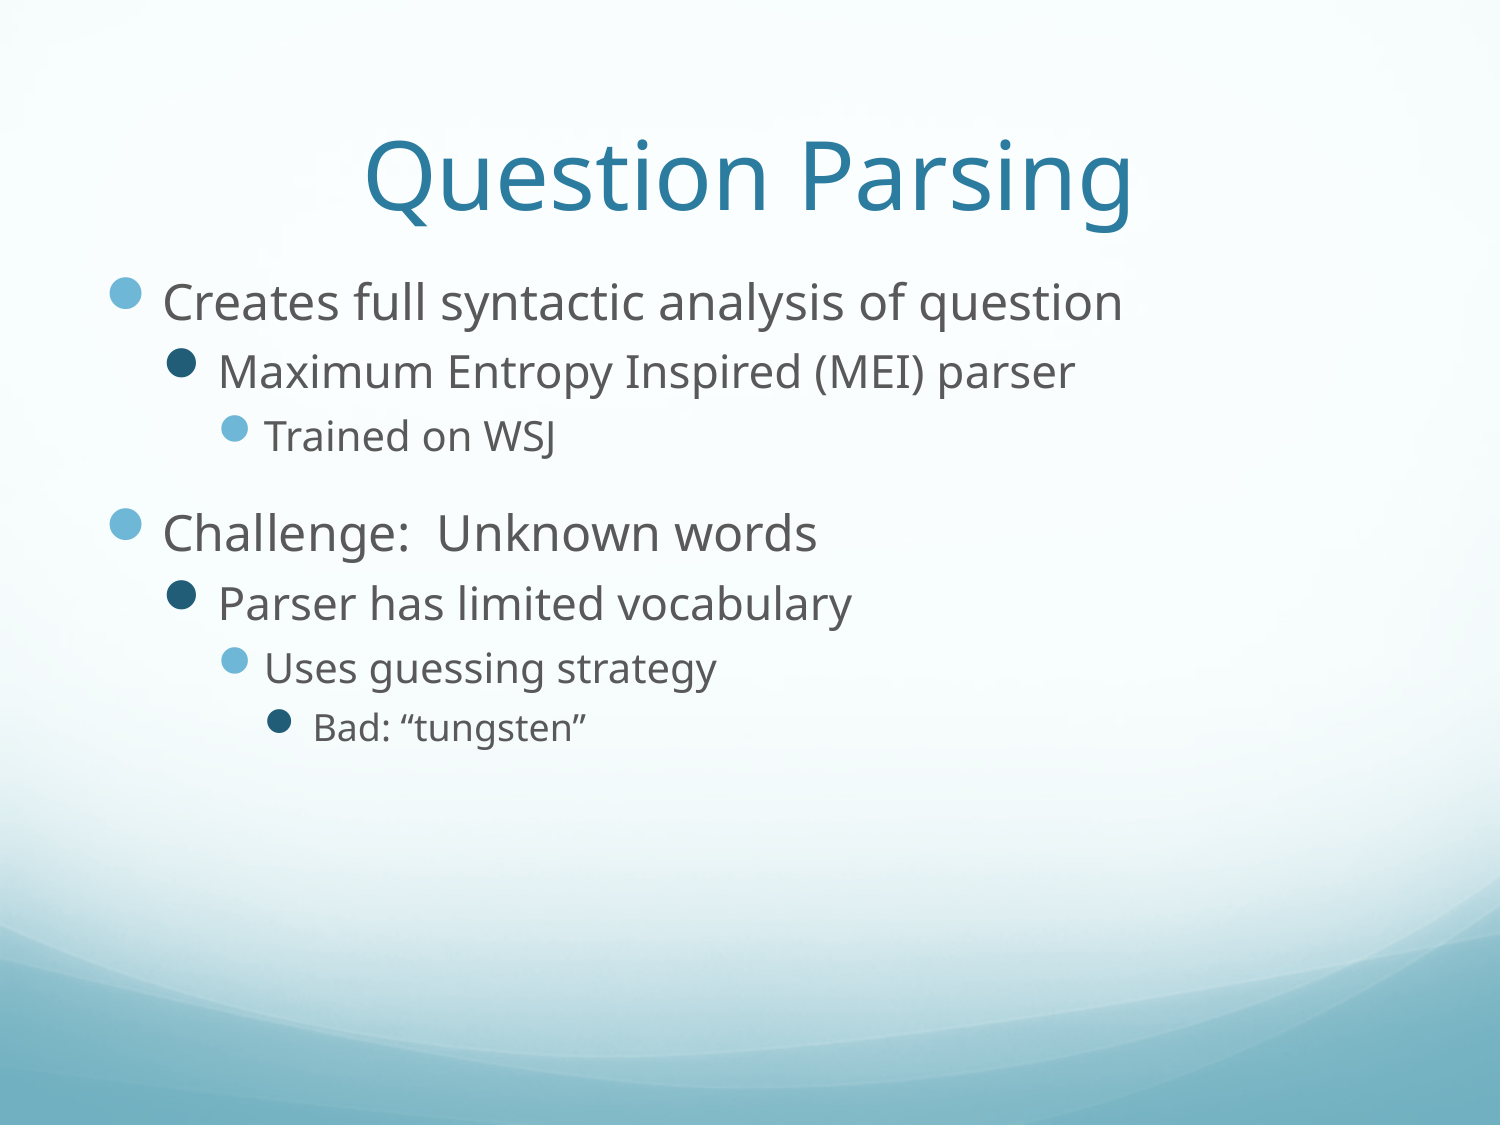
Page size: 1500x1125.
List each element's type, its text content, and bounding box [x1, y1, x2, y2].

list Creates full syntactic analysis of question Maximum Entropy Inspired (MEI) parser Trained on WSJ Challenge: Unknown words Parser has limited vocabulary Uses guessing strategy Bad: “tungsten” [90, 262, 1410, 975]
title Question Parsing [90, 17, 1410, 237]
